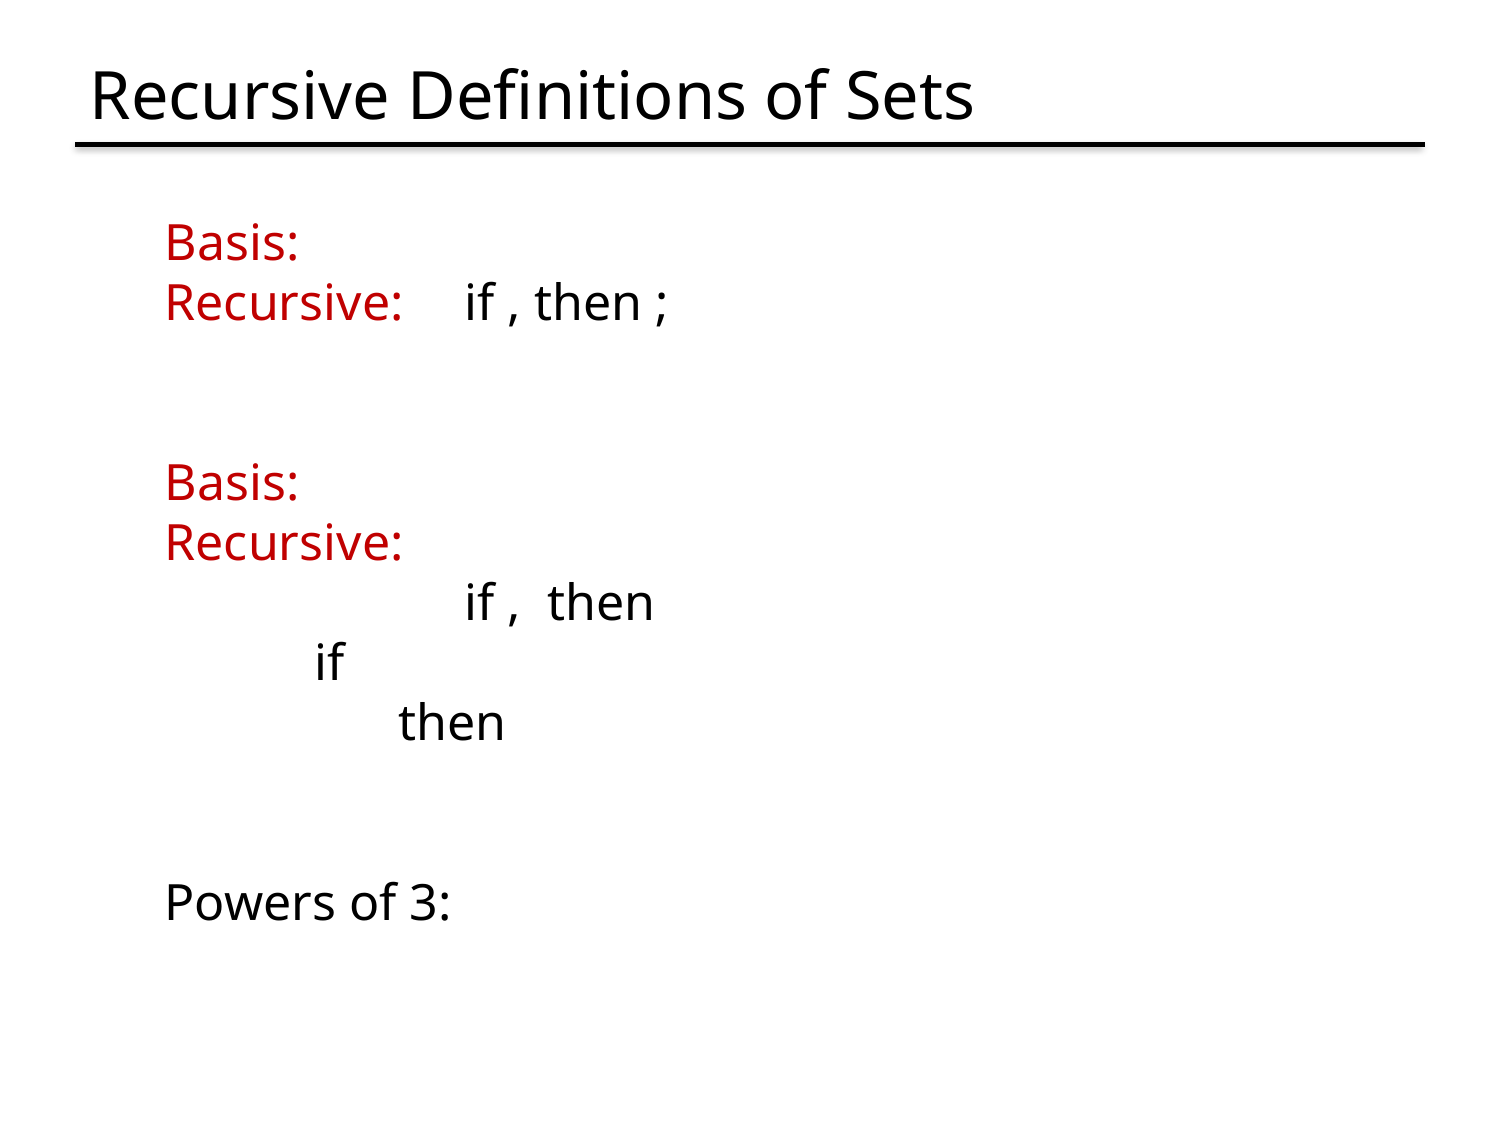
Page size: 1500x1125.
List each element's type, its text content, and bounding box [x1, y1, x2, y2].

title Recursive Definitions of Sets [75, 45, 1425, 145]
